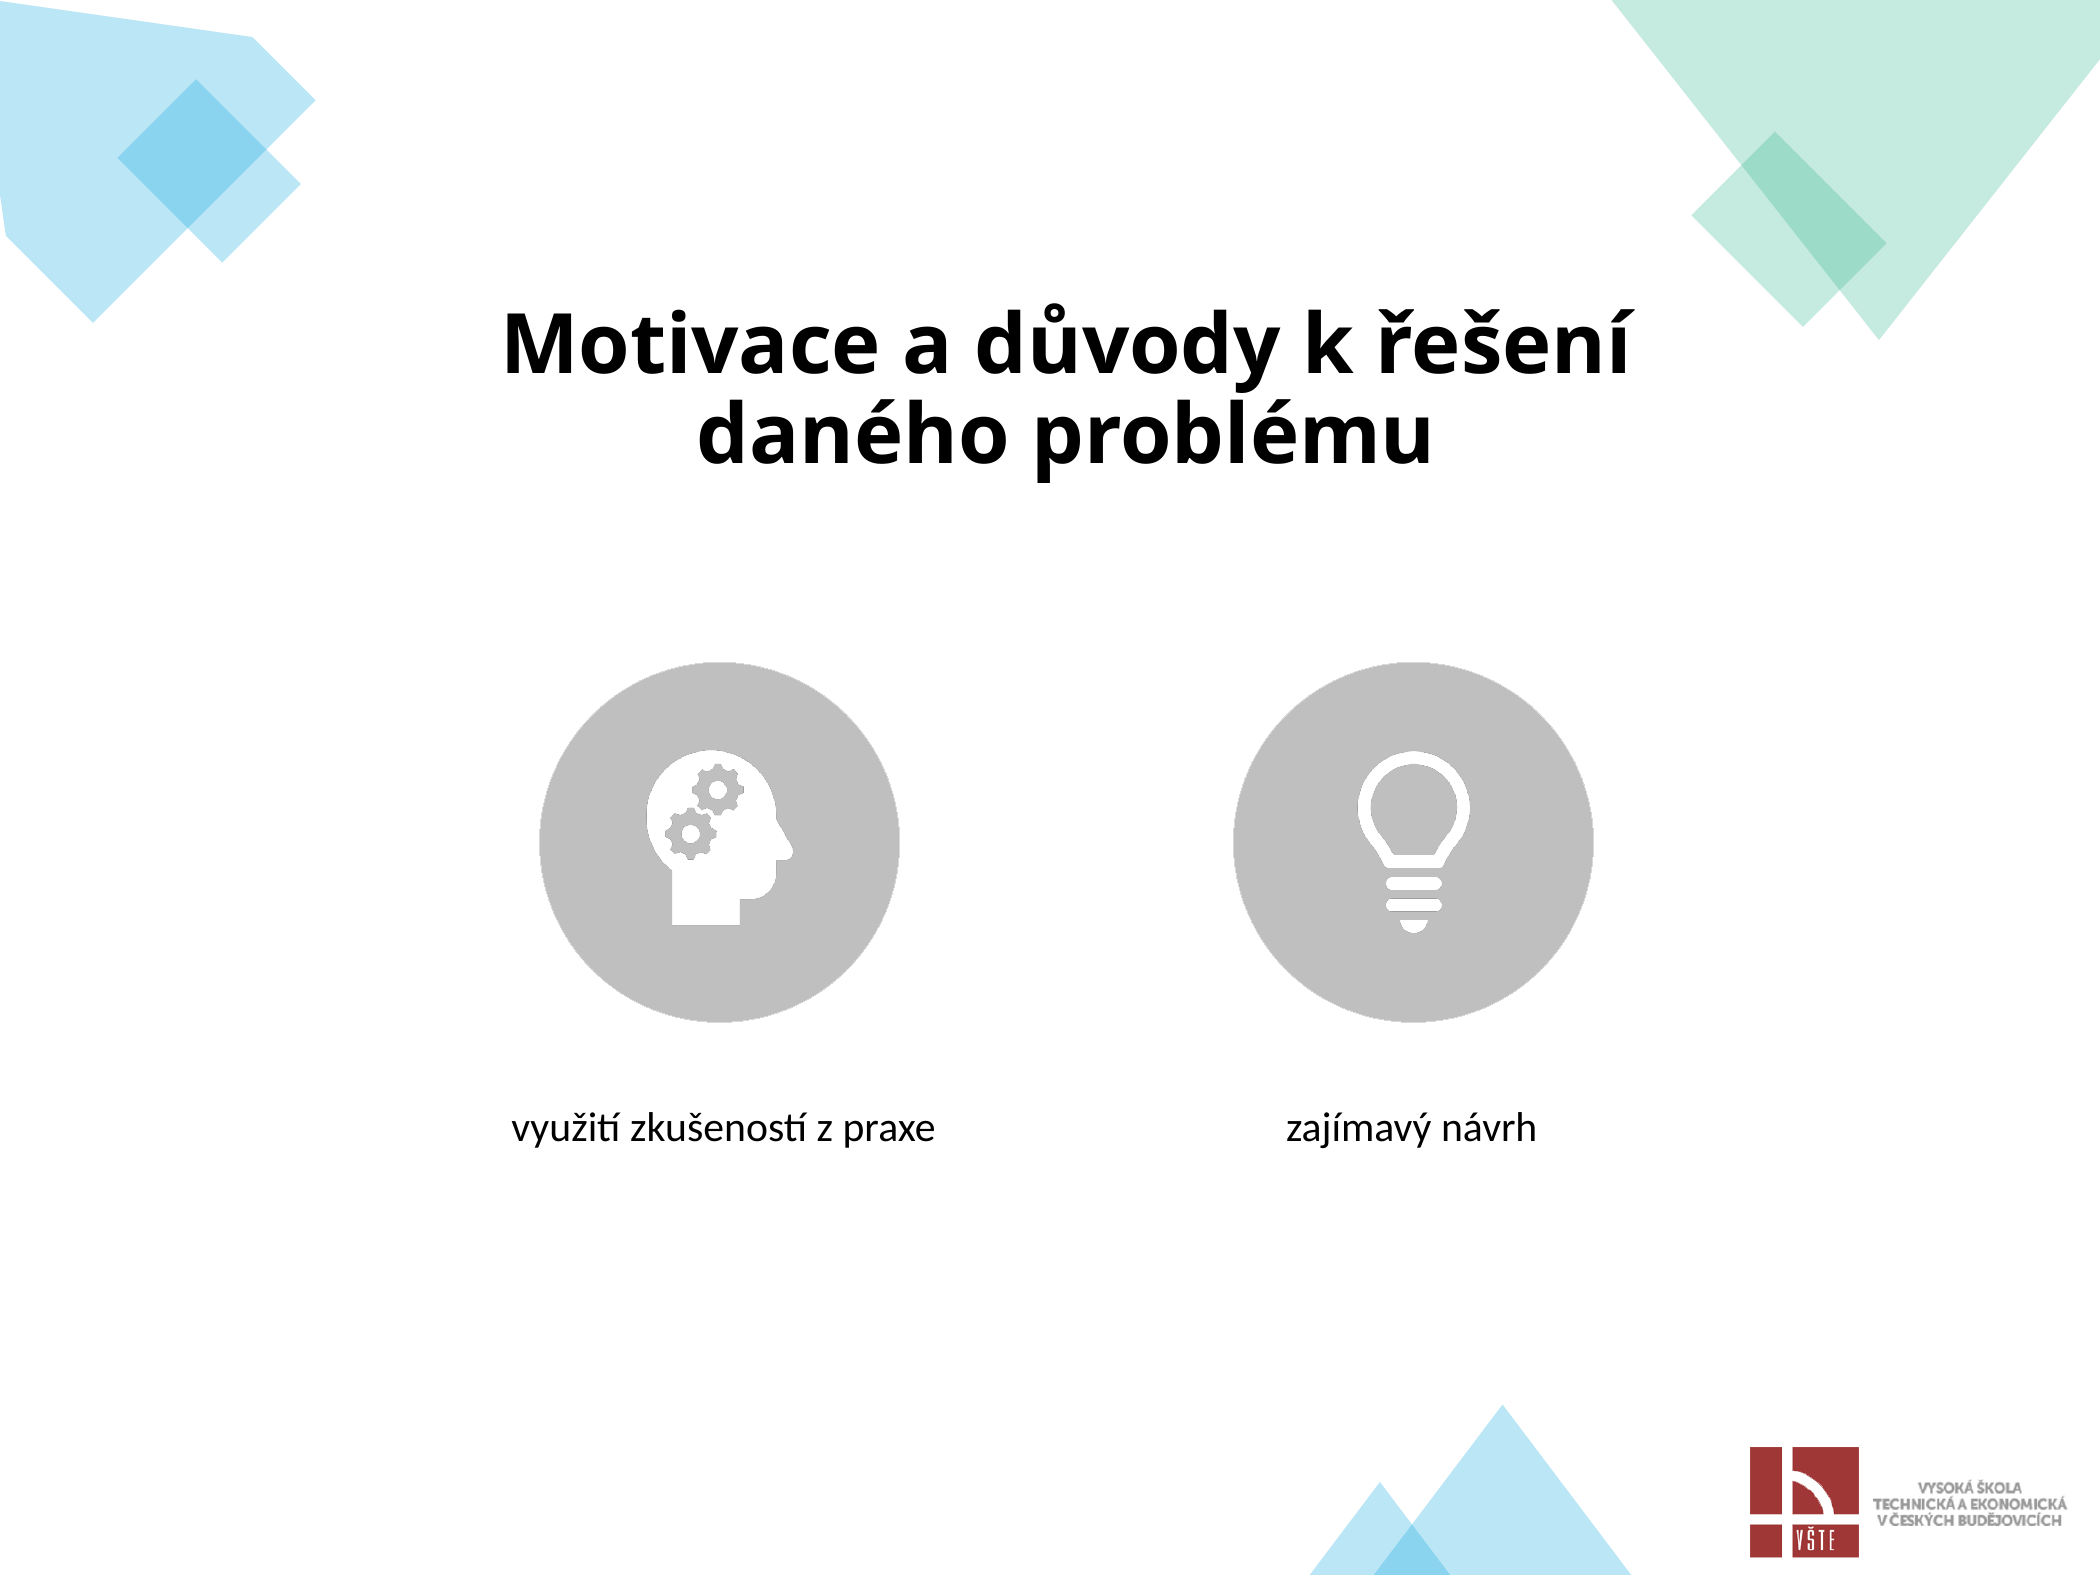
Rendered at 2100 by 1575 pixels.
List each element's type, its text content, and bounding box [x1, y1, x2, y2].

text_box [1412, 1402, 1633, 1575]
text_box [1308, 1480, 1452, 1575]
text_box [0, 0, 2100, 1575]
text_box [1689, 166, 1839, 329]
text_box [477, 728, 1296, 1224]
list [315, 557, 1818, 1358]
title Motivace a důvody k řešení daného problému [463, 293, 1670, 553]
text_box [116, 77, 303, 265]
text_box [0, 0, 318, 325]
picture [1749, 1446, 2070, 1558]
text_box [1610, 0, 2100, 342]
